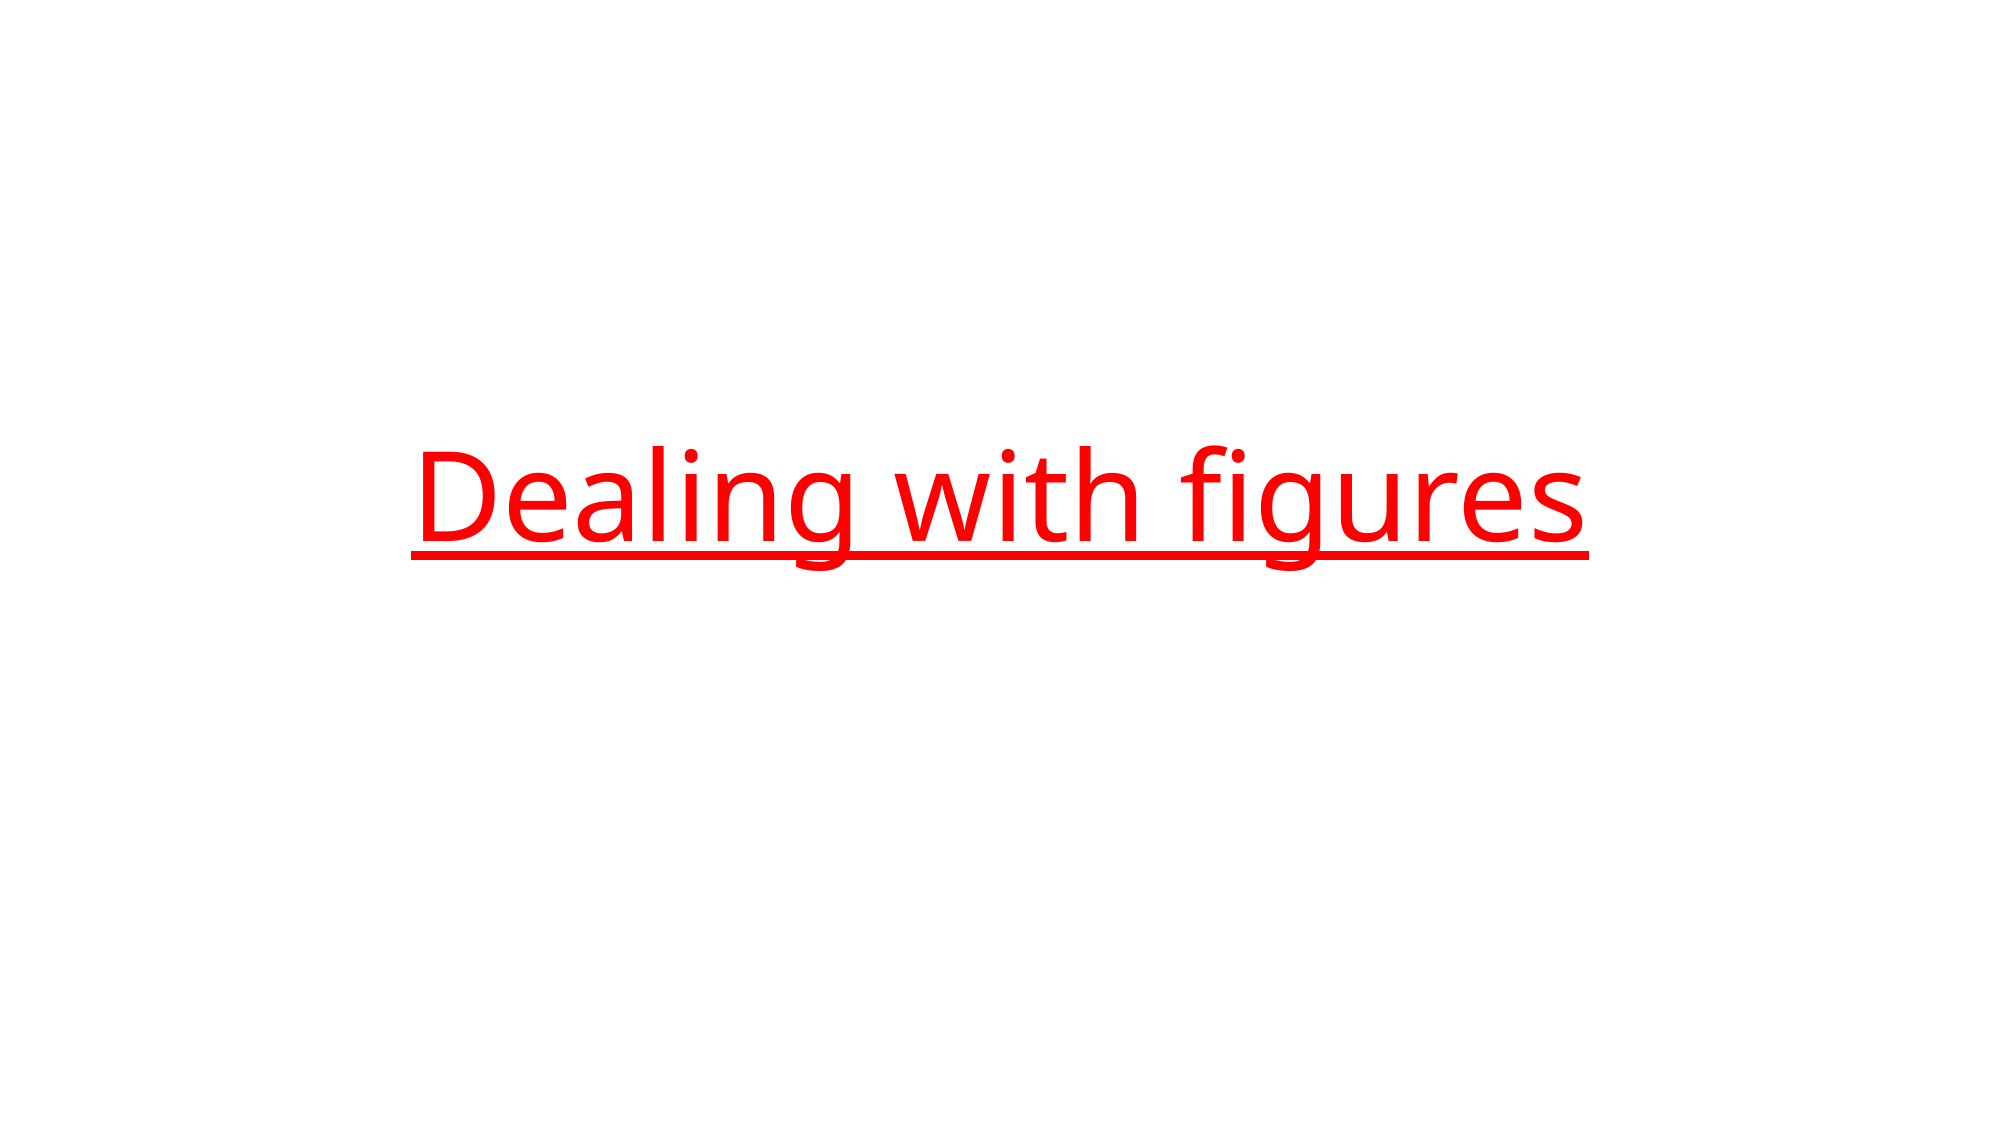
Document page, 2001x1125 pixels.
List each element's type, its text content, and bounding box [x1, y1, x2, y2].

title Dealing with figures [249, 184, 1750, 576]
